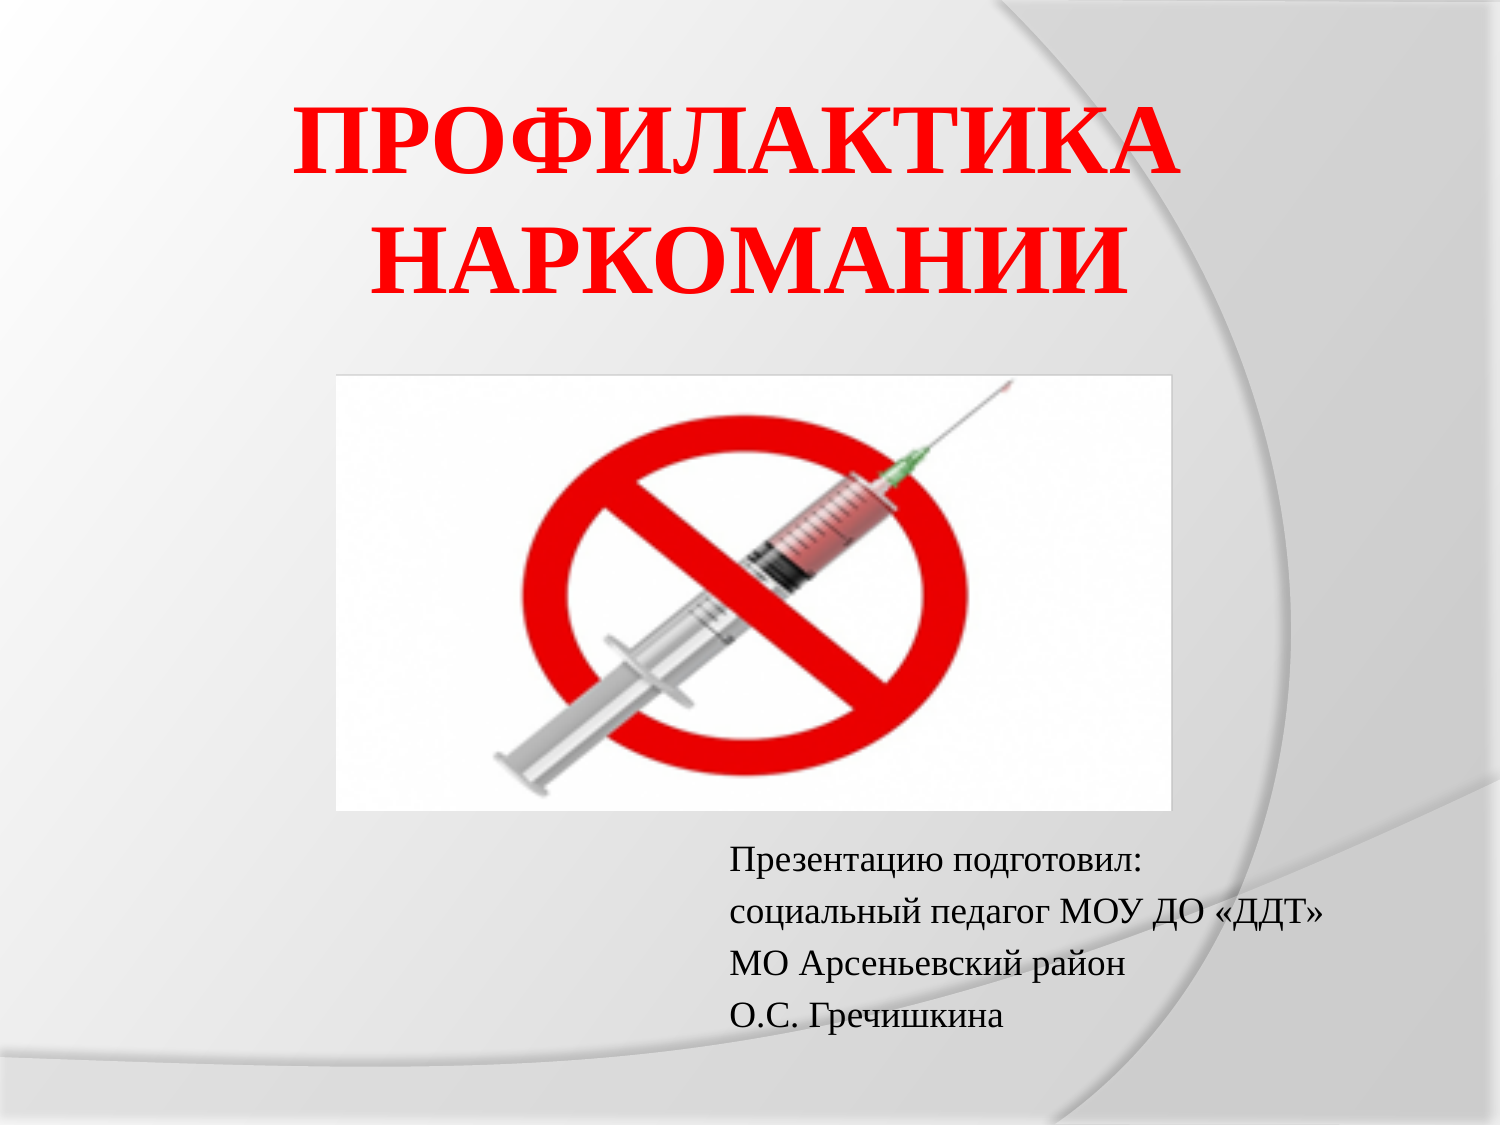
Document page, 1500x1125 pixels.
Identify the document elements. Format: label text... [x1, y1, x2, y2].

title ПРОФИЛАКТИКА НАРКОМАНИИ [112, 66, 1388, 362]
picture [336, 373, 1176, 811]
subtitle Презентацию подготовил: социальный педагог МОУ ДО «ДДТ» МО Арсеньевский район О.С. Гречишкина [714, 834, 1459, 1035]
